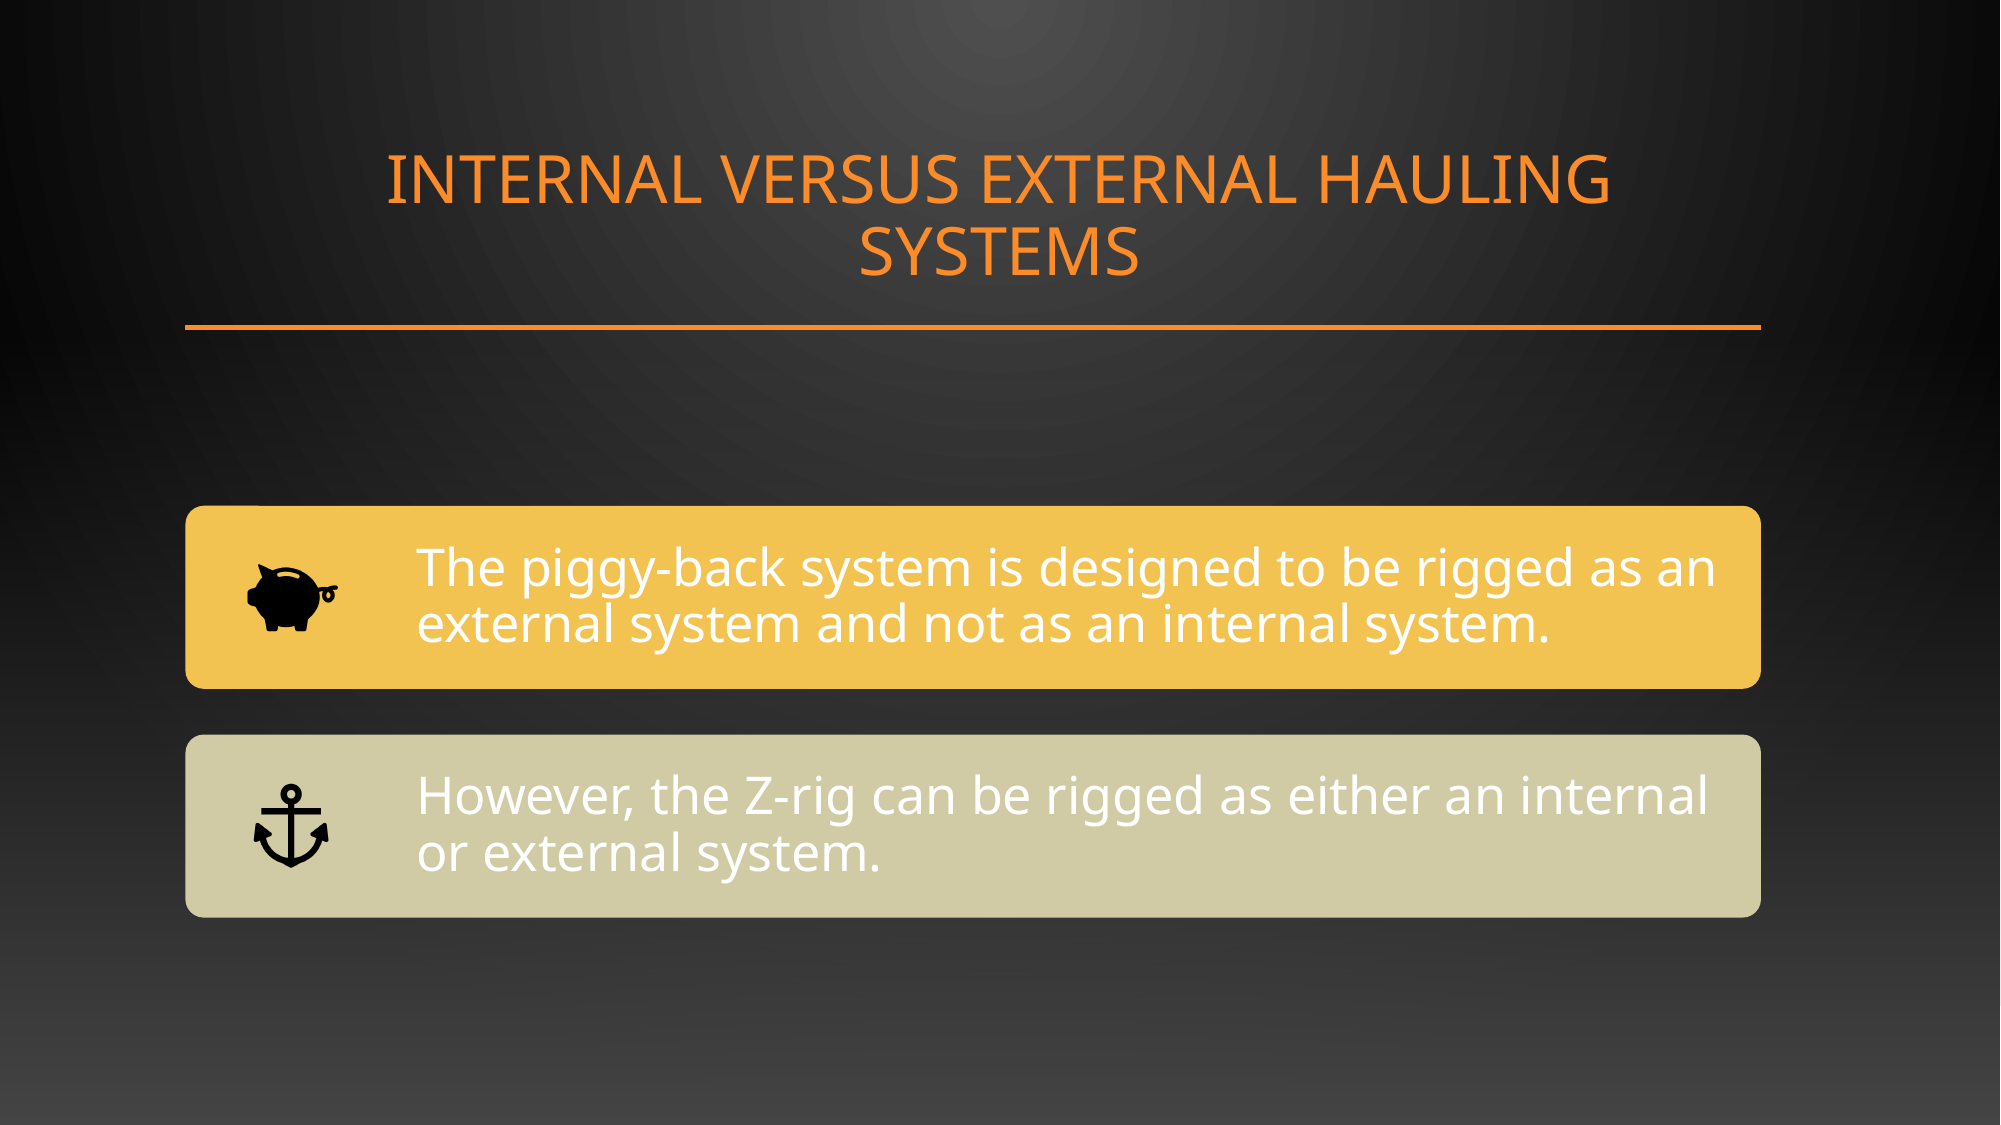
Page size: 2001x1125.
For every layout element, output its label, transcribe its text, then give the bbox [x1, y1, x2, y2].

text_box [0, 330, 2000, 1125]
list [185, 406, 1762, 1017]
title Internal Versus External Hauling Systems [238, 131, 1763, 305]
text_box [0, 0, 2000, 330]
